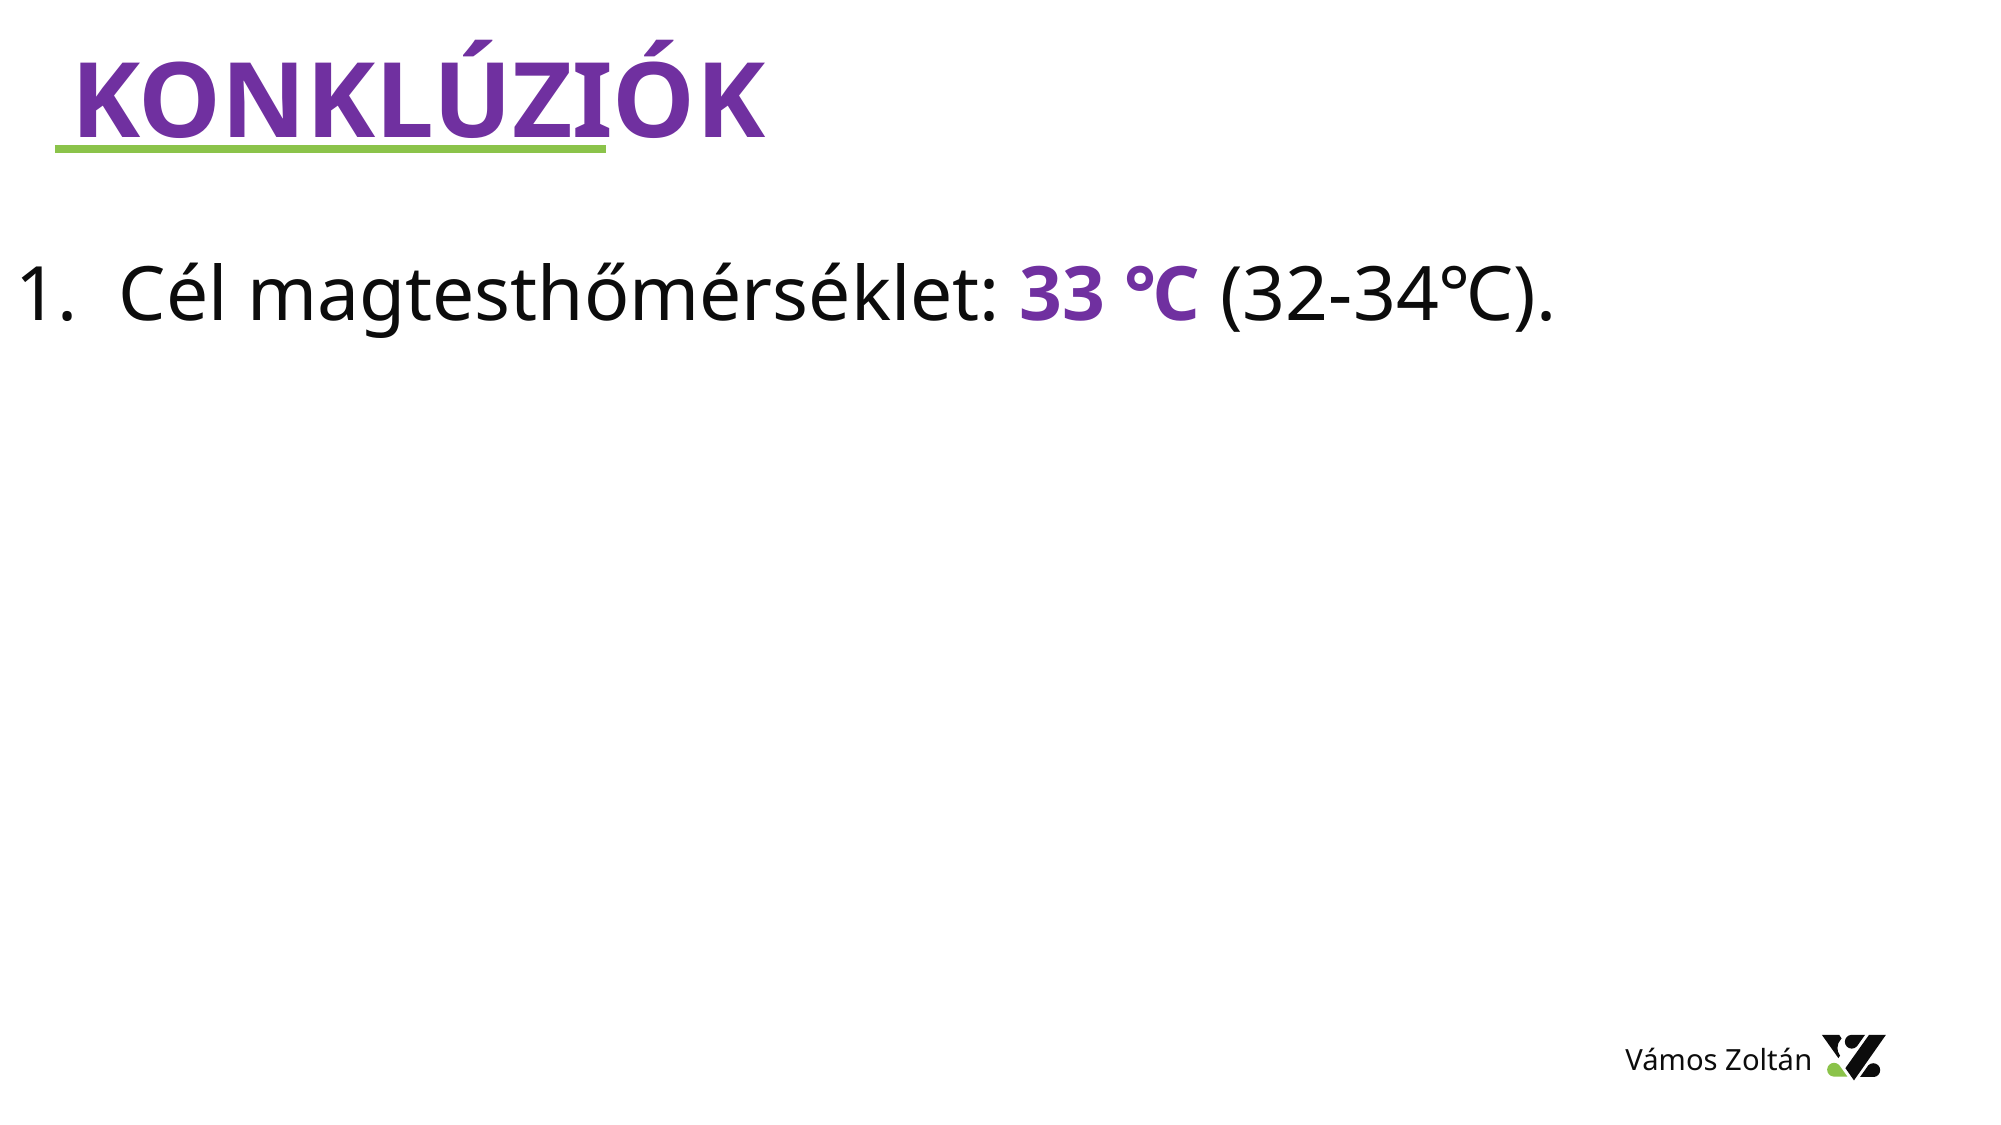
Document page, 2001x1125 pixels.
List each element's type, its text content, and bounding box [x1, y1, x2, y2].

list Cél magtesthőmérséklet: 33 ℃ (32-34℃). [0, 220, 2000, 1122]
title Konklúziók [0, 33, 838, 173]
